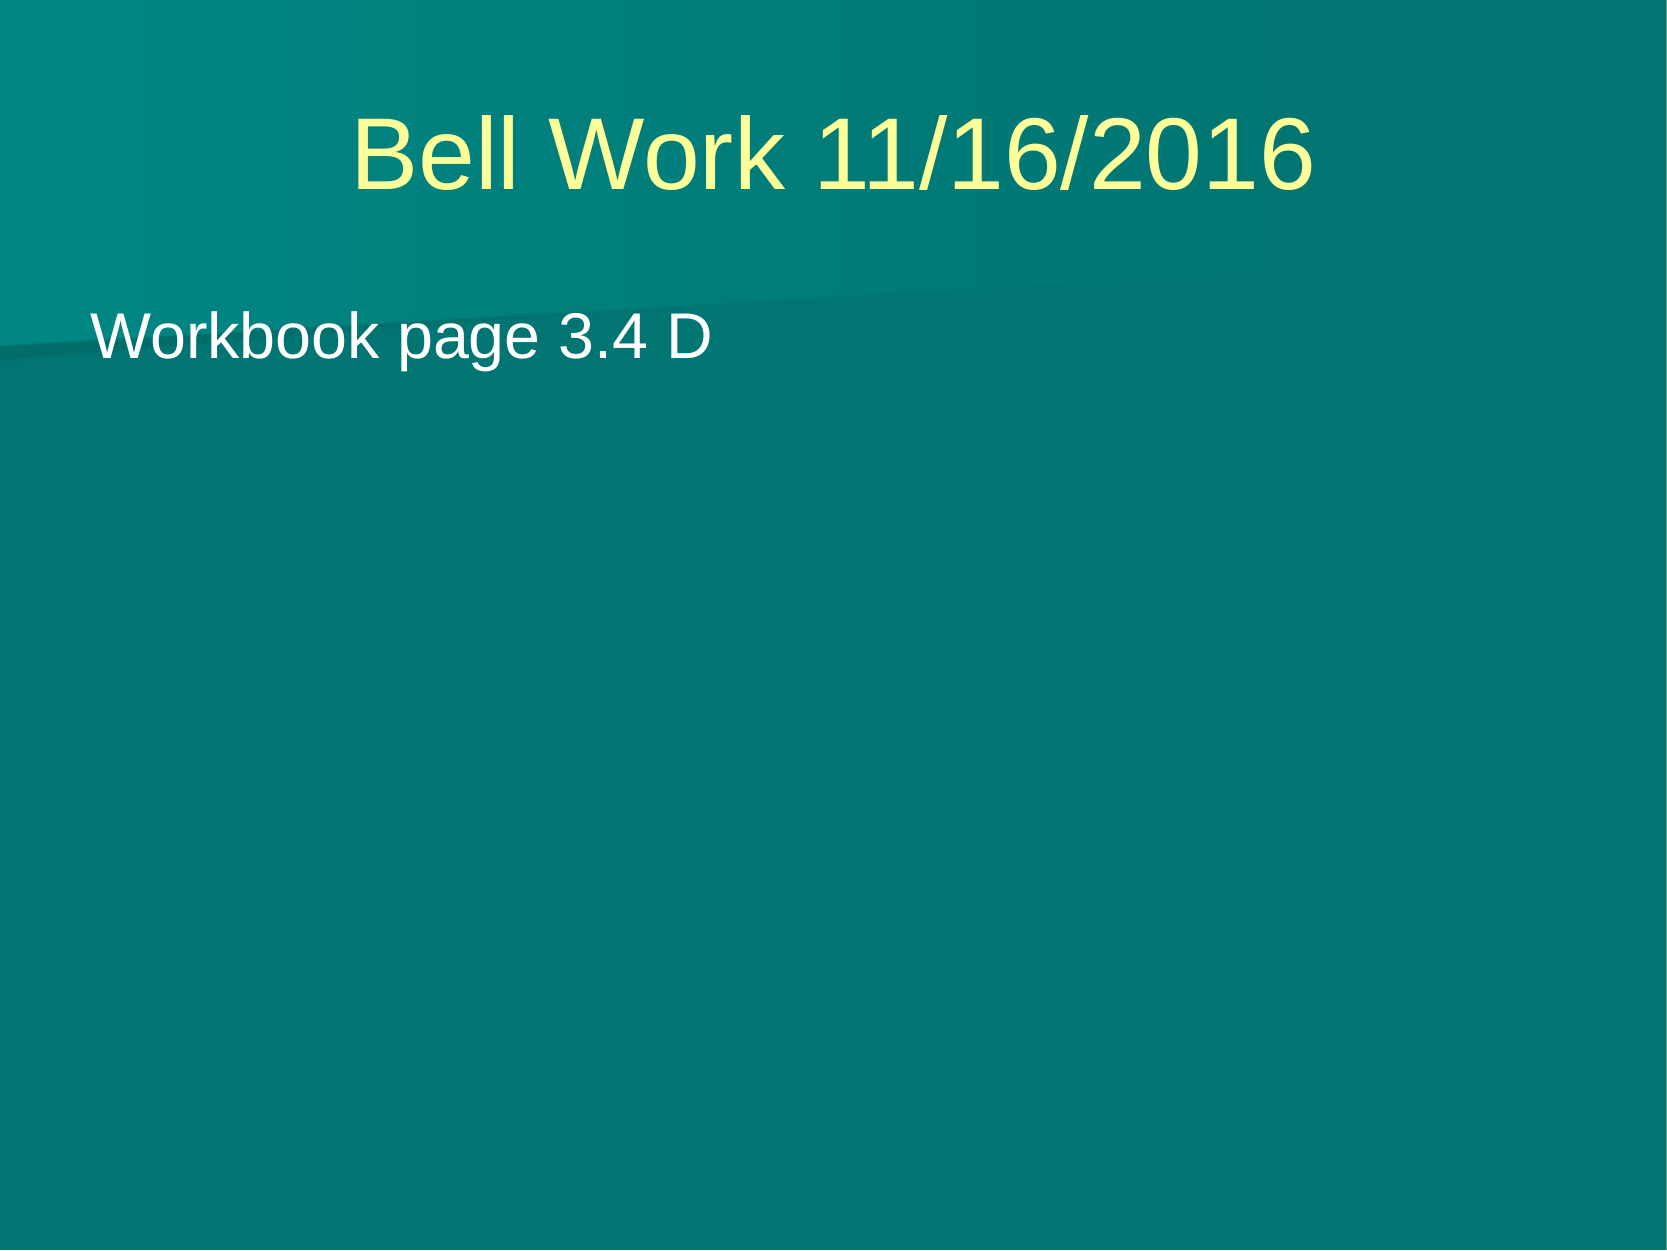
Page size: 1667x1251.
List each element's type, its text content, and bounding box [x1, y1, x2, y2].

subtitle Workbook page 3.4 D [90, 300, 1577, 1103]
picture [0, 0, 1667, 1250]
title Bell Work 11/16/2016 [90, 58, 1577, 250]
